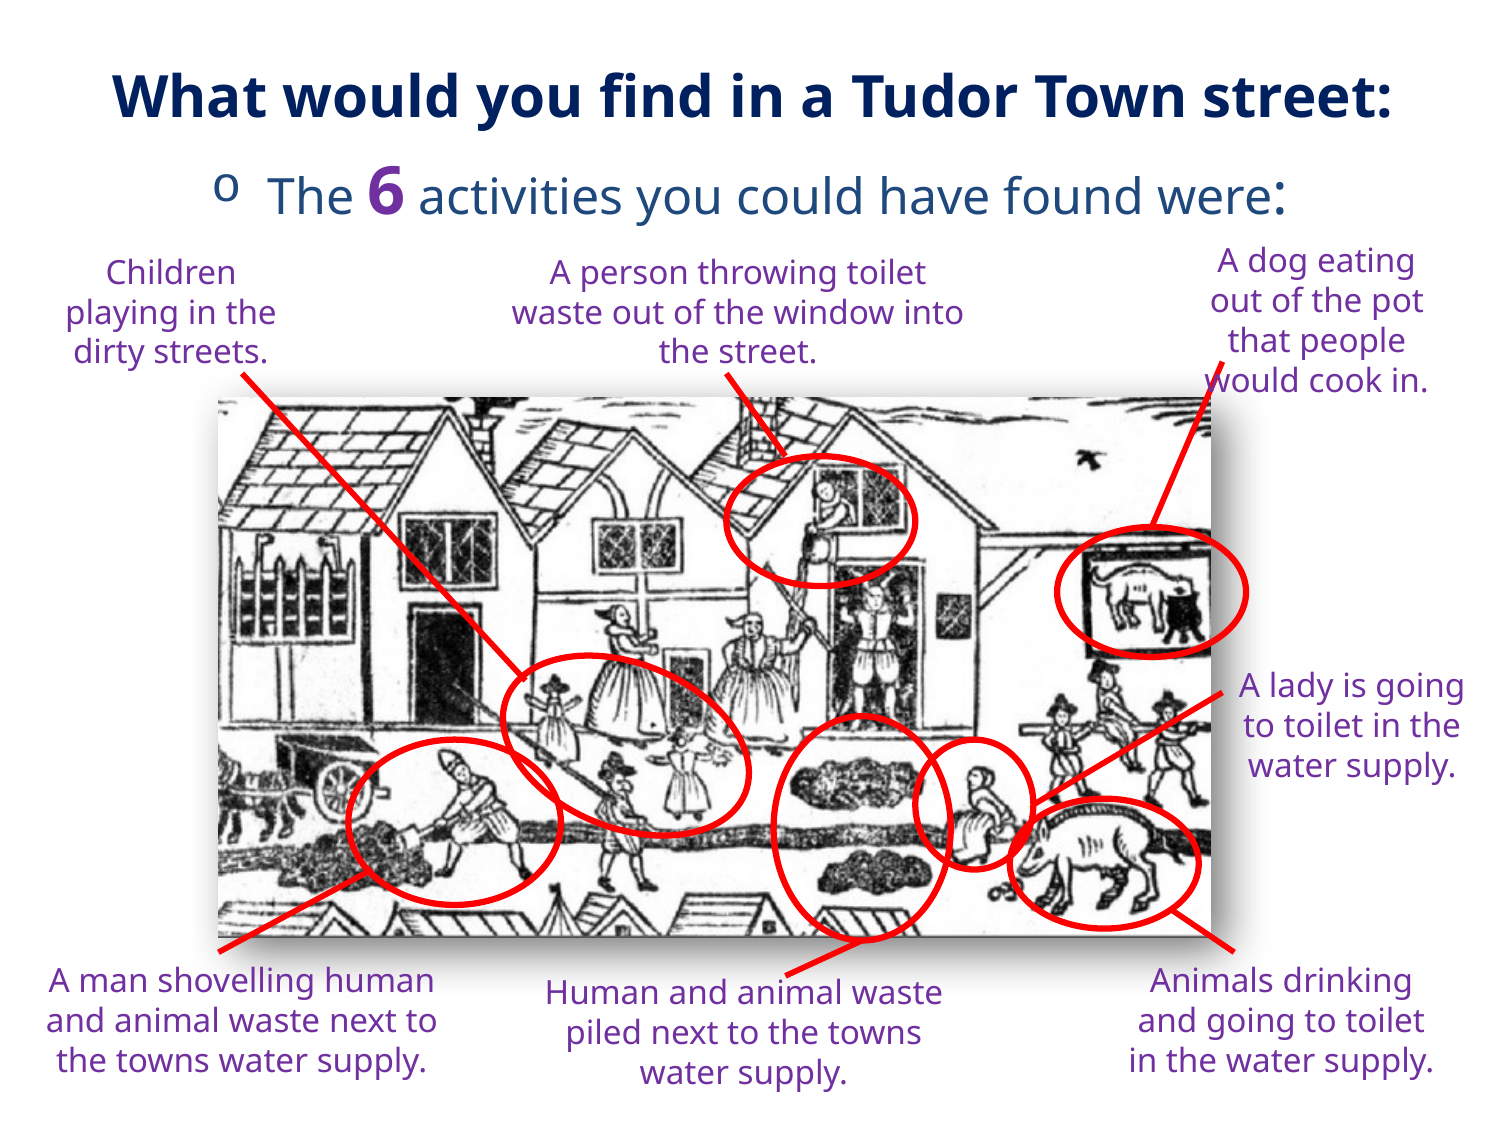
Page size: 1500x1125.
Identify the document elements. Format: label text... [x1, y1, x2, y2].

list The 6 activities you could have found were: [0, 149, 1500, 244]
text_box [565, 715, 963, 1101]
text_box A lady is going to toilet in the water supply. [1222, 656, 1483, 792]
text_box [1033, 692, 1223, 797]
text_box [29, 243, 755, 828]
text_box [1056, 231, 1448, 658]
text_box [29, 835, 562, 1125]
picture [755, 396, 1211, 938]
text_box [1009, 798, 1459, 1125]
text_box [756, 243, 987, 587]
title What would you find in a Tudor Town street: [53, 0, 1453, 149]
